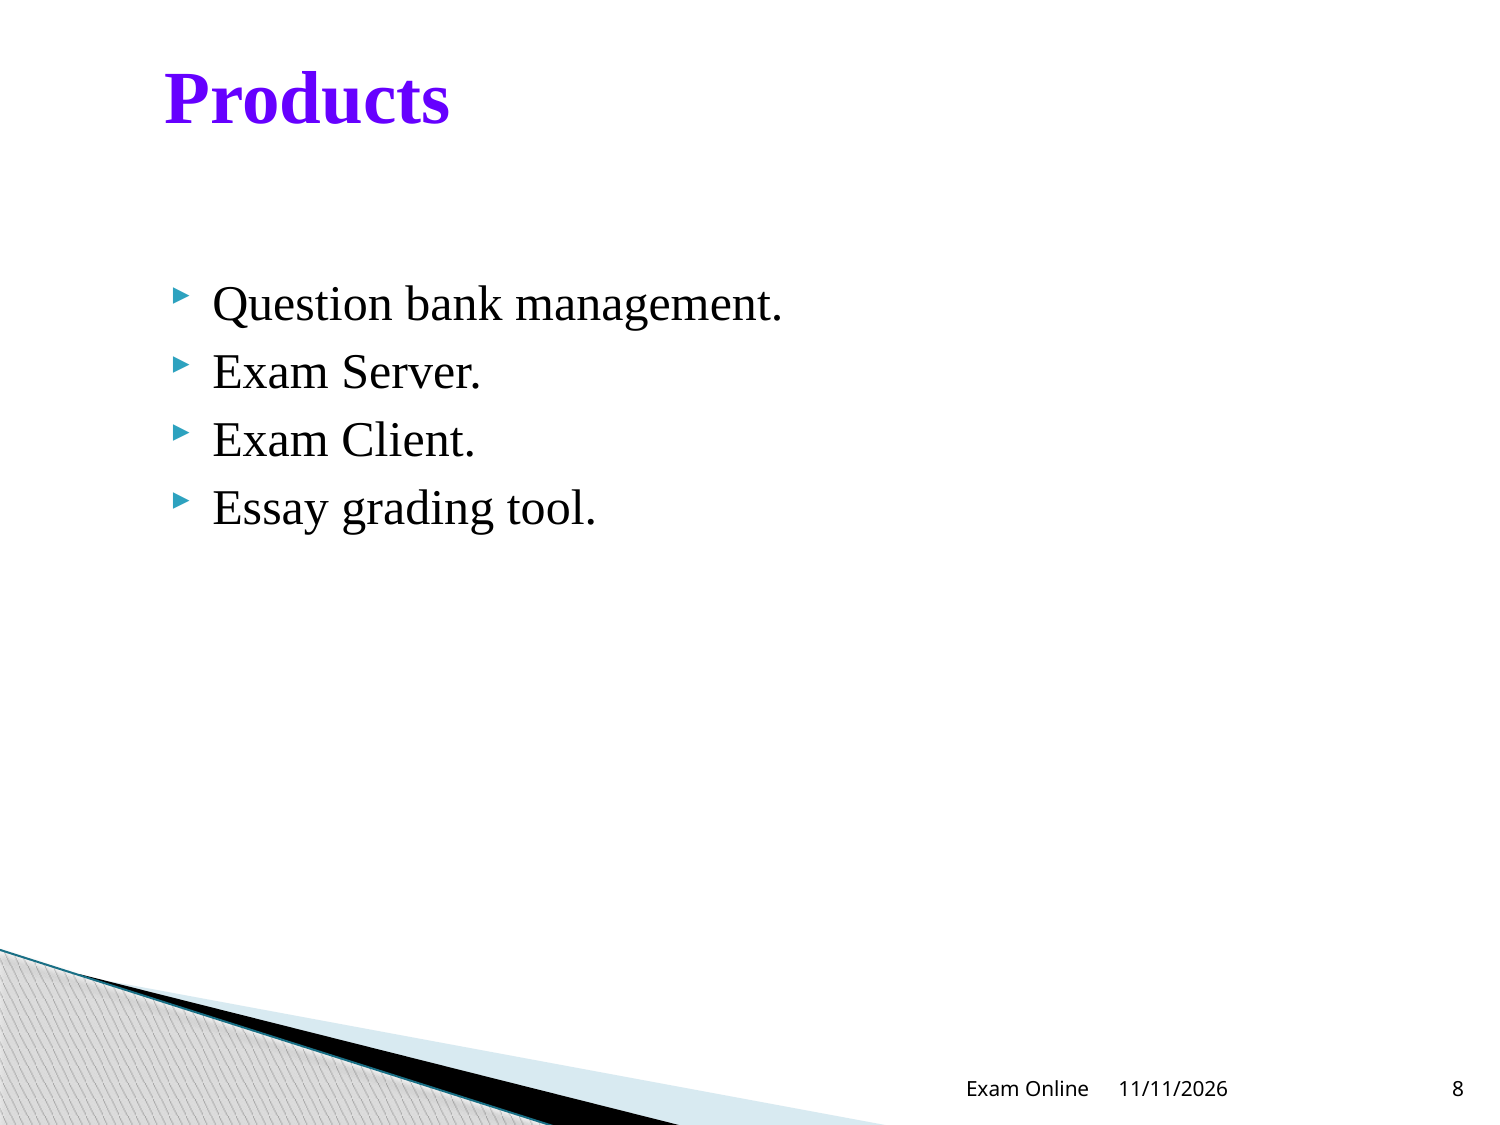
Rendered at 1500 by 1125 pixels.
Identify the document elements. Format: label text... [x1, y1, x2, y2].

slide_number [1105, 1051, 1418, 1112]
slide_number 8 [1418, 1051, 1479, 1112]
footer Exam Online [718, 1051, 1105, 1112]
title Products [0, 0, 1313, 188]
list Question bank management. Exam Server. Exam Client. Essay grading tool. [137, 262, 1400, 1005]
